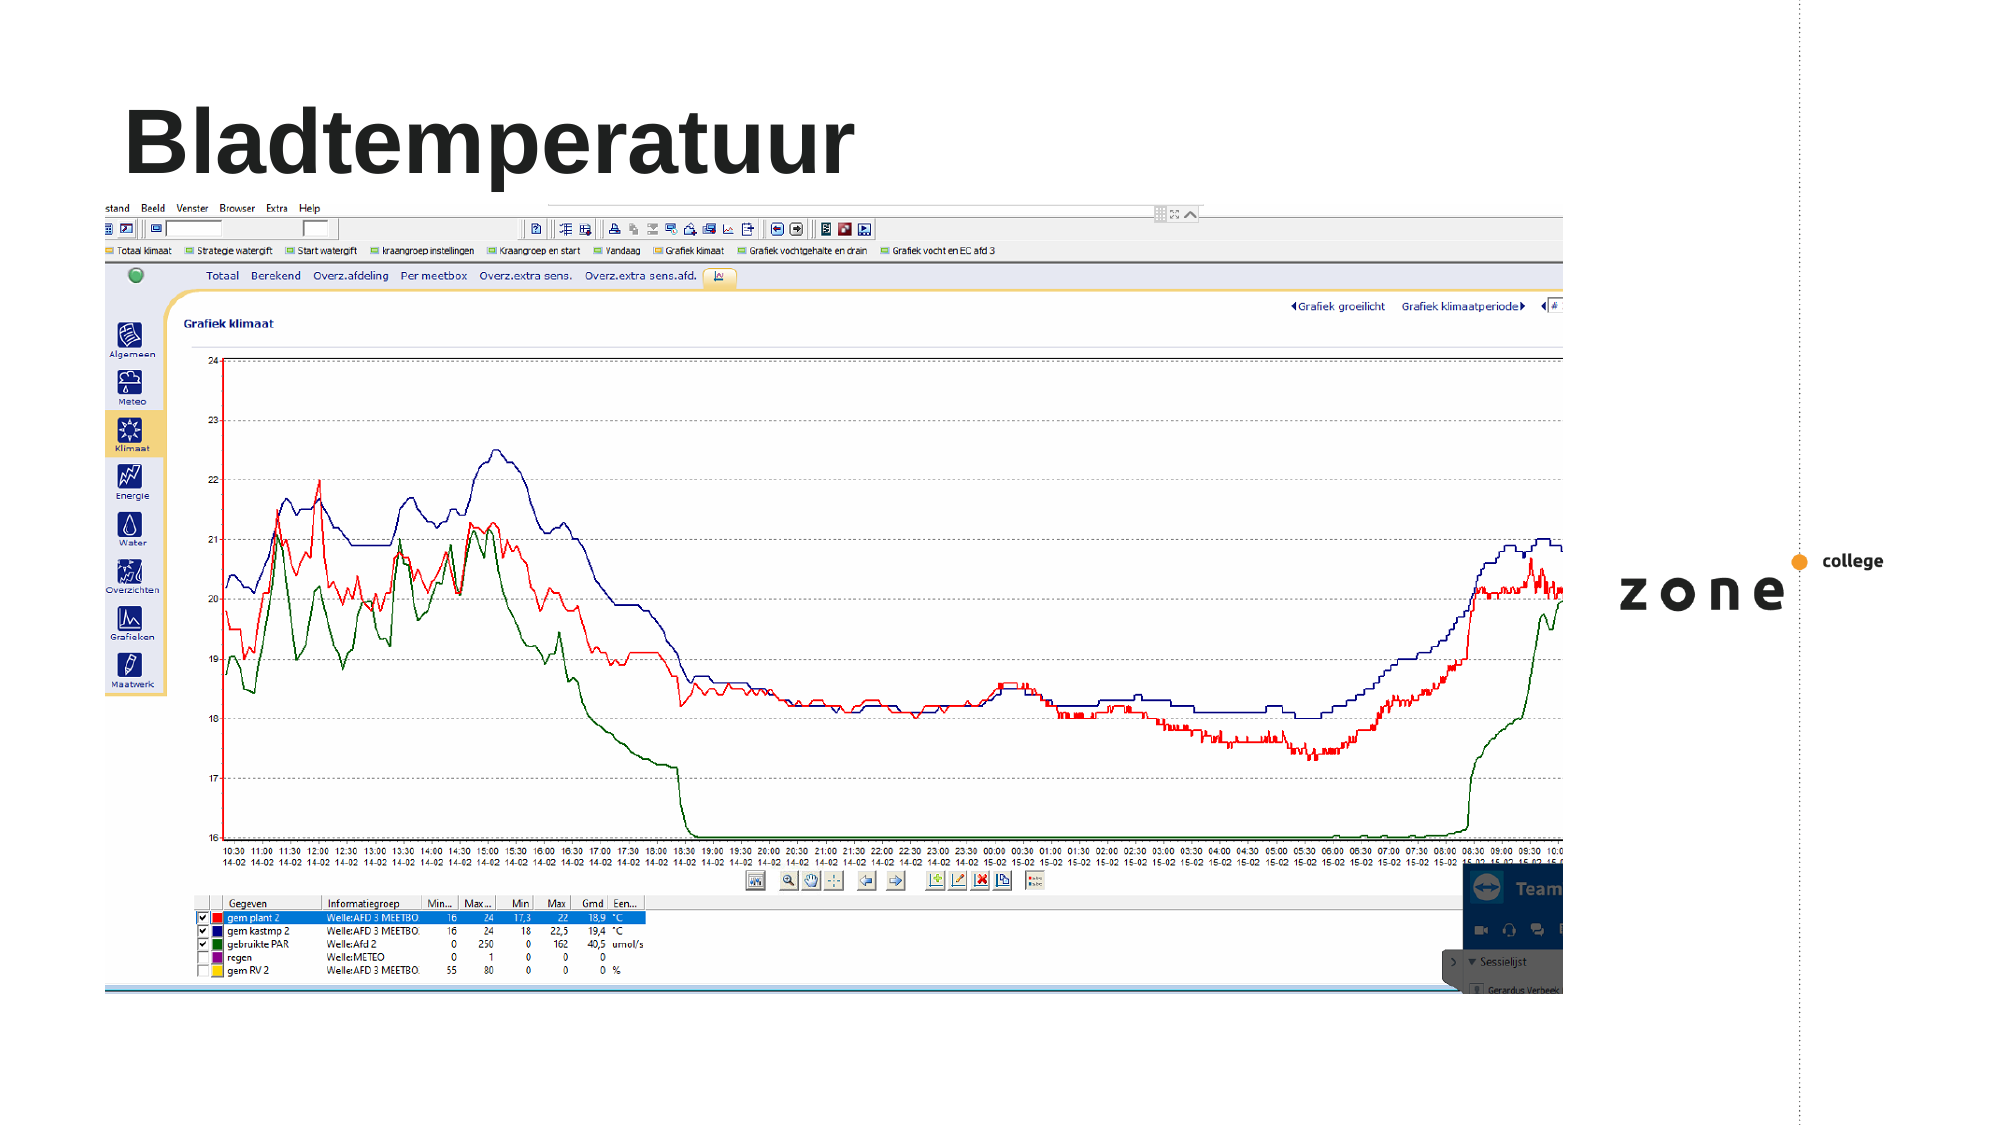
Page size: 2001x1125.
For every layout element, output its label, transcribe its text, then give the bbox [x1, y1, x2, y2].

picture [1596, 0, 2001, 1125]
title Bladtemperatuur [124, 94, 1607, 272]
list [105, 204, 1563, 994]
